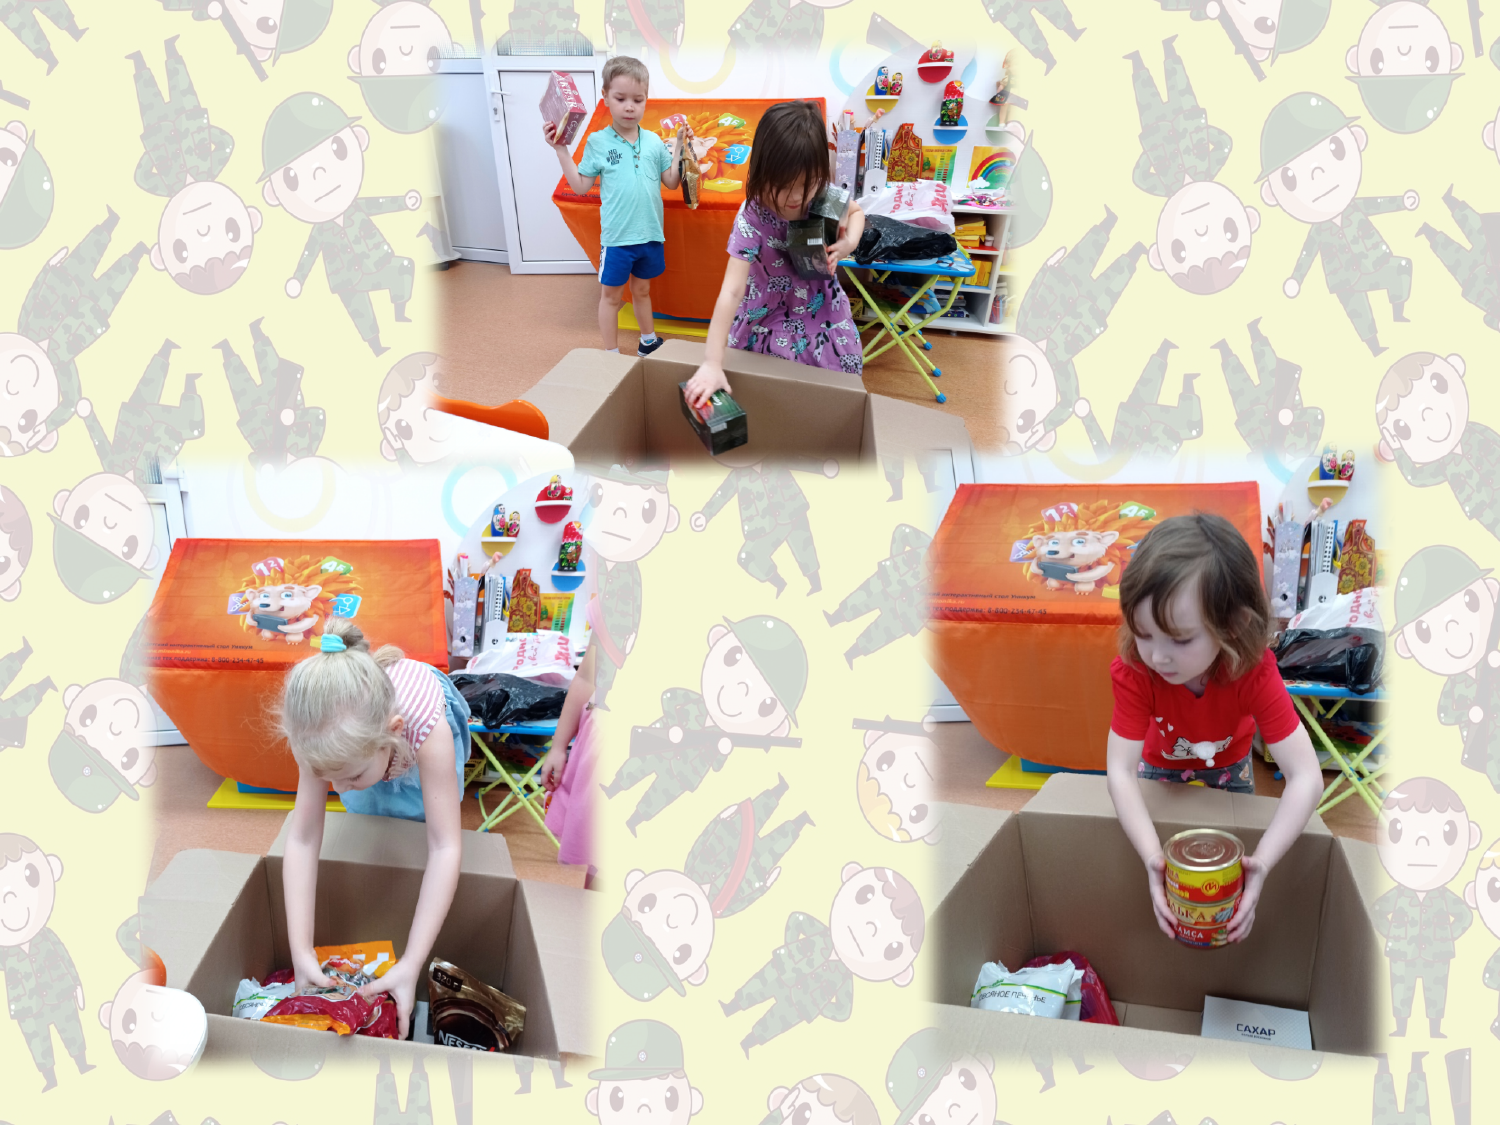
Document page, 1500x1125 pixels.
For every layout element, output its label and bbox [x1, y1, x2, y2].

picture [135, 30, 1397, 1080]
